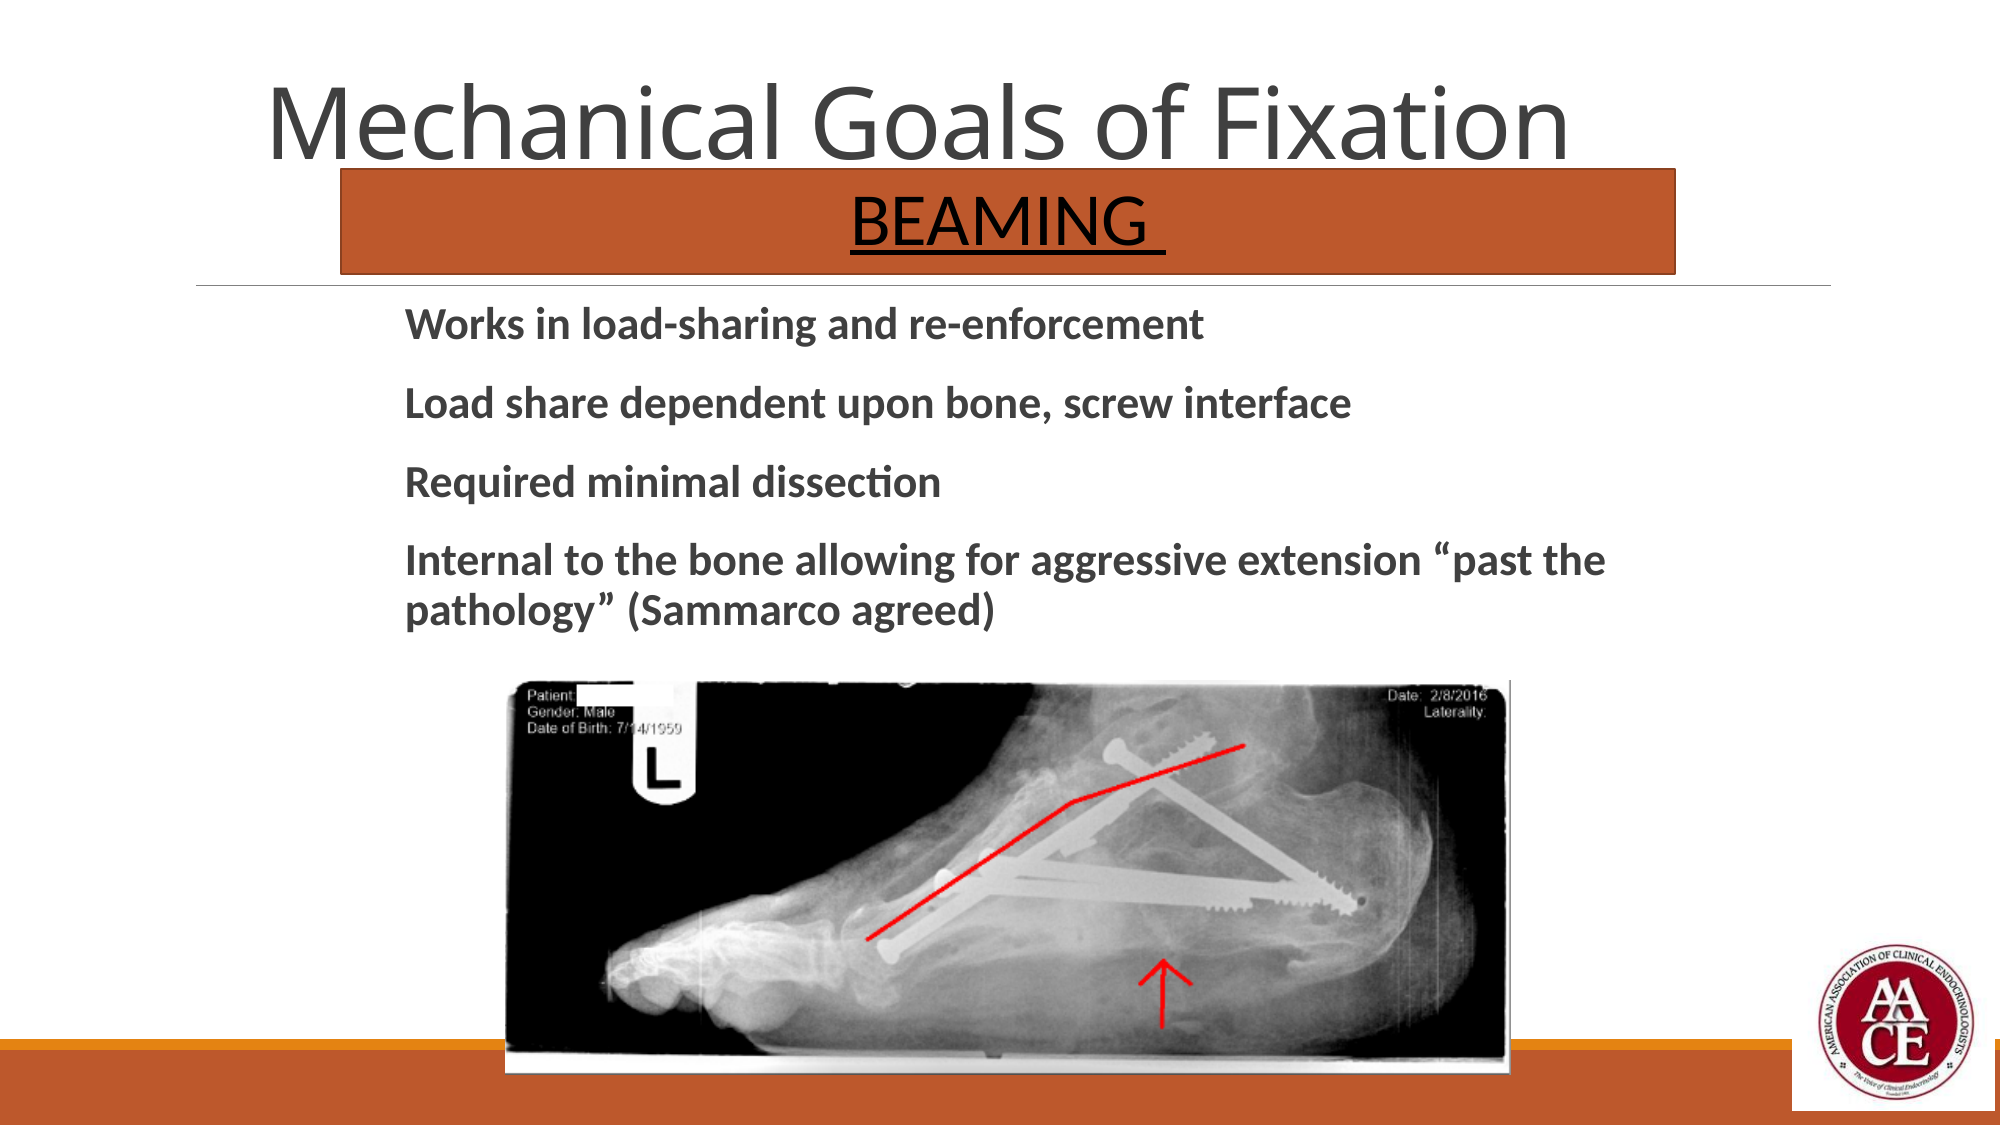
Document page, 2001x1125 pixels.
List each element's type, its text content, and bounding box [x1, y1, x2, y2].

title Mechanical Goals of Fixation [249, 0, 1750, 188]
picture [505, 680, 1511, 1075]
list Works in load-sharing and re-enforcement Load share dependent upon bone, screw interface Required minimal dissection Internal to the bone allowing for aggressive extension “past the pathology” (Sammarco agreed) [389, 292, 1675, 859]
picture [1791, 932, 1996, 1111]
list Beaming [340, 168, 1676, 275]
